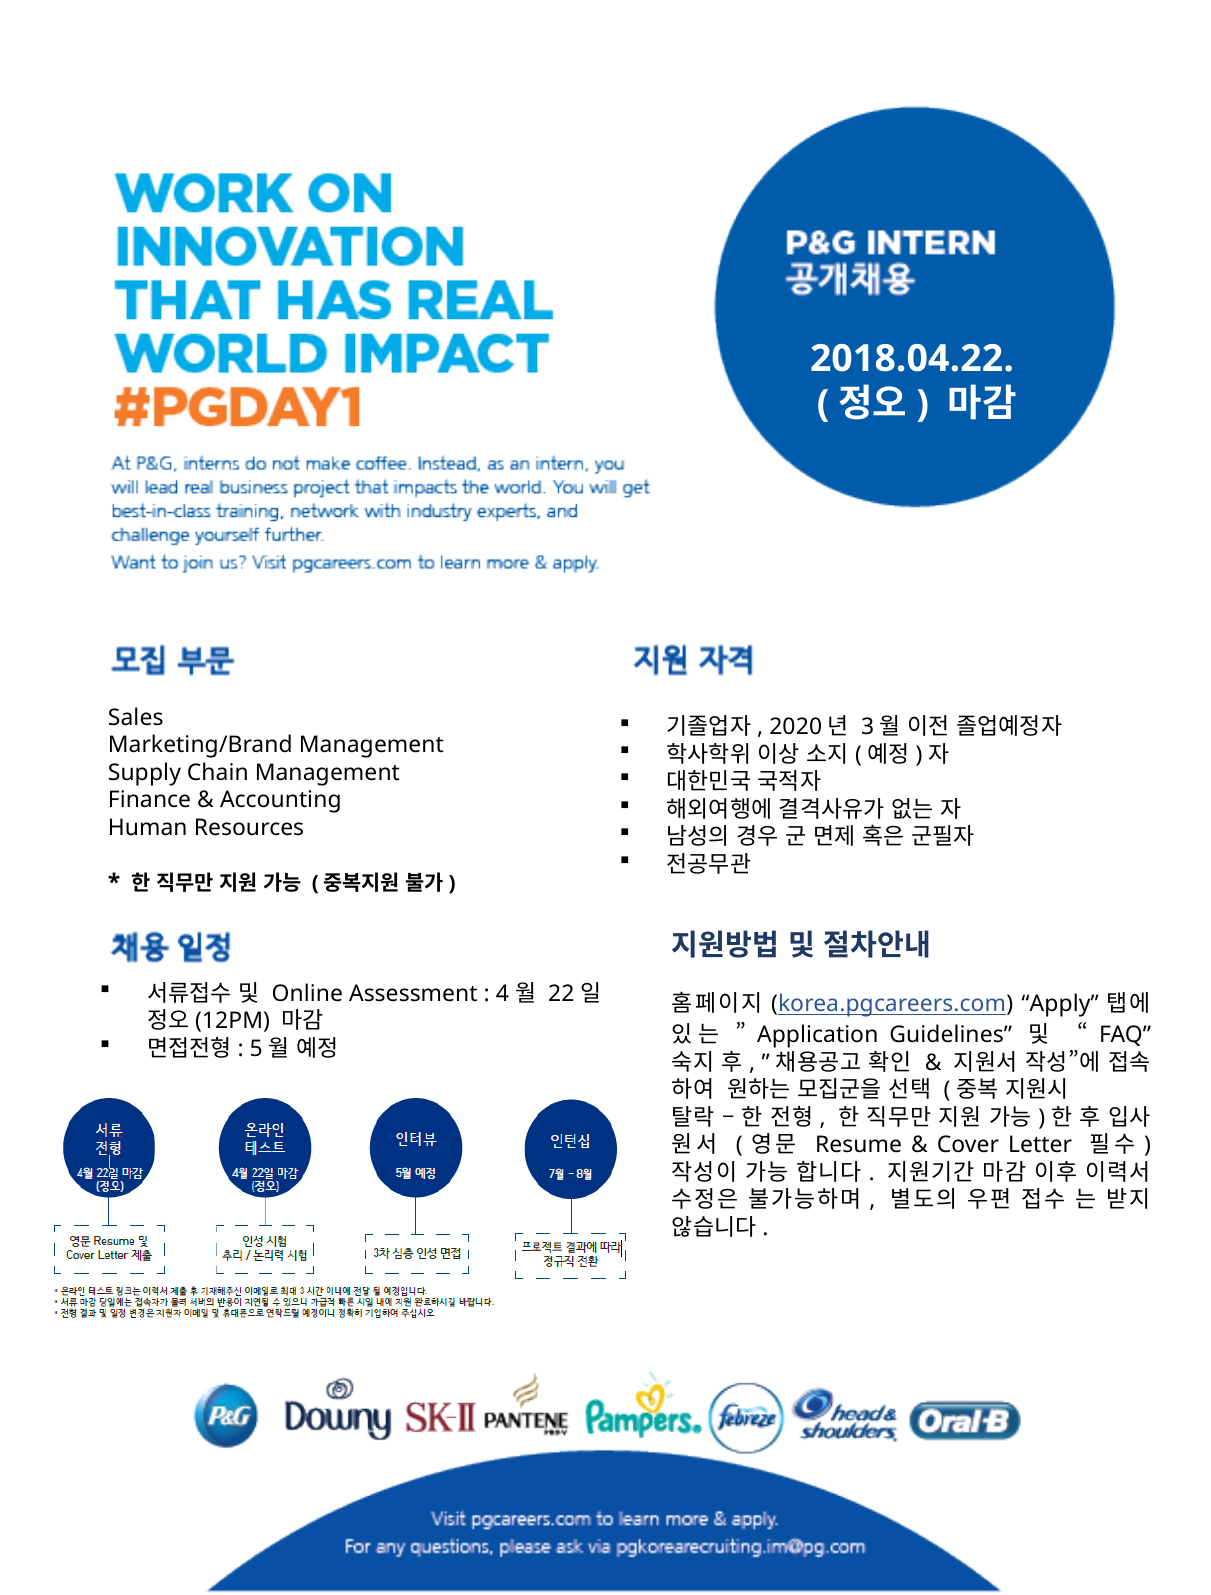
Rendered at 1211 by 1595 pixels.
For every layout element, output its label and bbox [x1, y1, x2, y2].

picture [44, 1085, 636, 1333]
list [0, 27, 1211, 1595]
